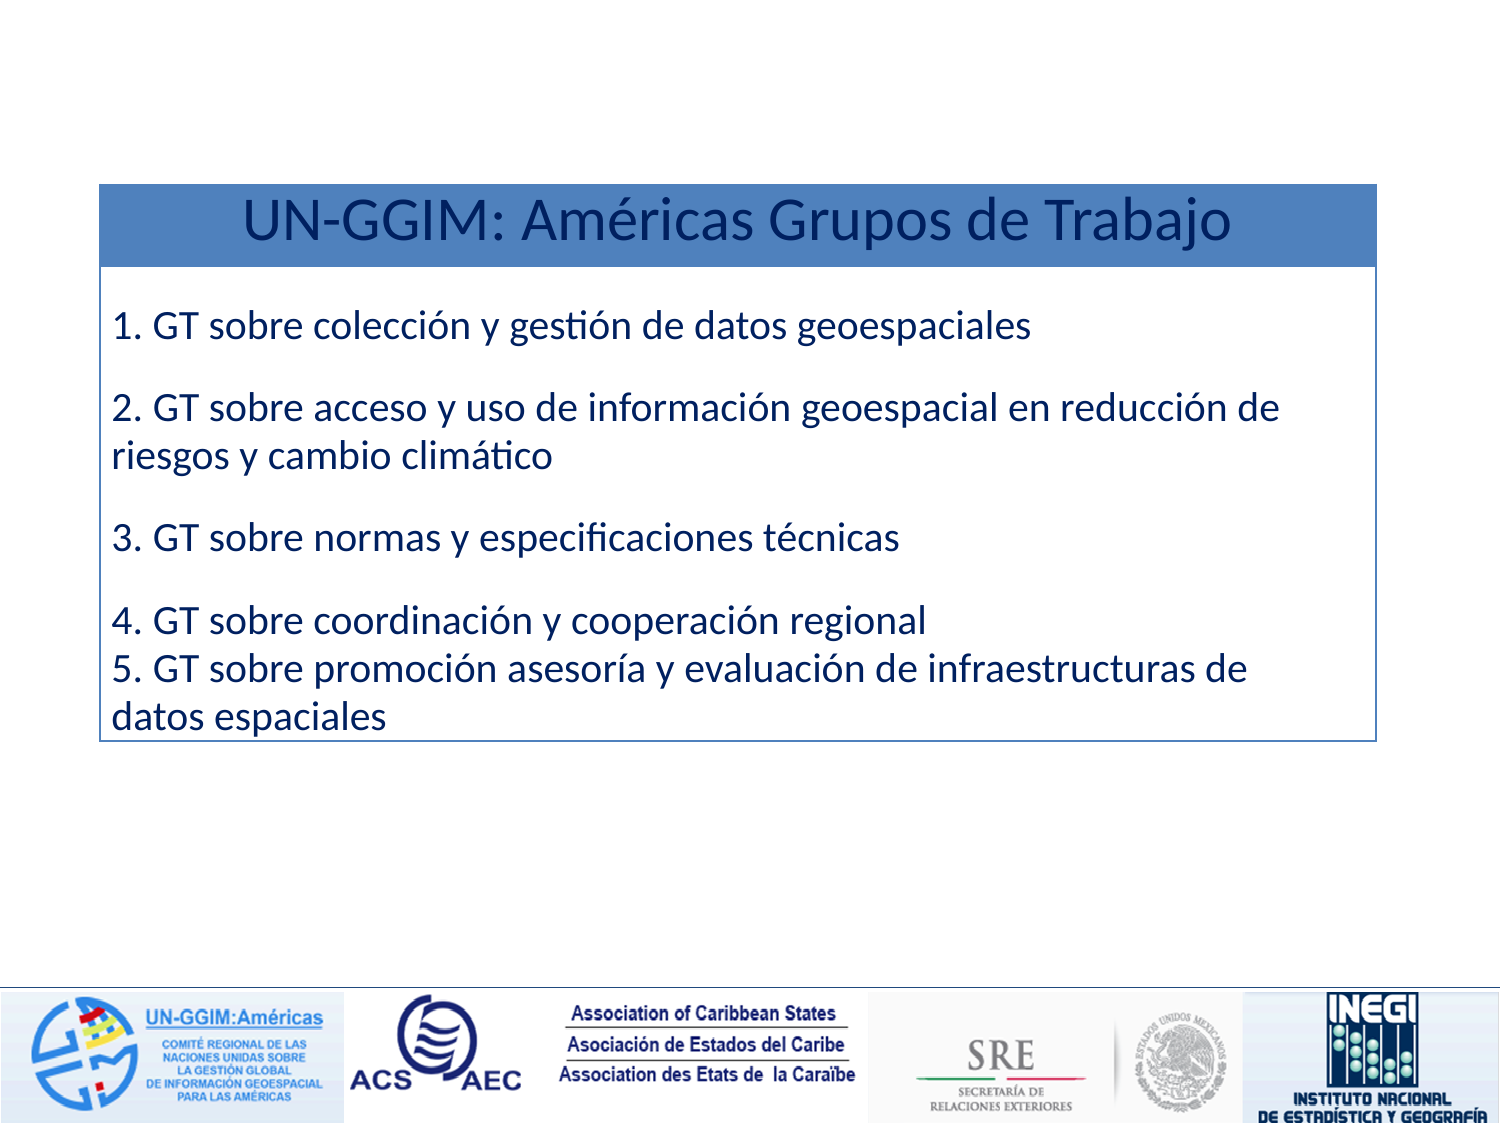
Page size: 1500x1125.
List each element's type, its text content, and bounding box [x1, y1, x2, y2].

table_cell 5. GT sobre promoción asesoría y evaluación de infraestructuras de datos espaciales [101, 645, 1375, 740]
table_cell 2. GT sobre acceso y uso de información geoespacial en reducción de riesgos y cambio climático [101, 350, 1375, 480]
picture [0, 991, 1499, 1125]
table_cell 1. GT sobre colección y gestión de datos geoespaciales [101, 267, 1375, 350]
table_cell 4. GT sobre coordinación y cooperación regional [101, 562, 1375, 645]
table_header UN-GGIM: Américas Grupos de Trabajo [101, 185, 1375, 267]
table_cell 3. GT sobre normas y especificaciones técnicas [101, 480, 1375, 562]
